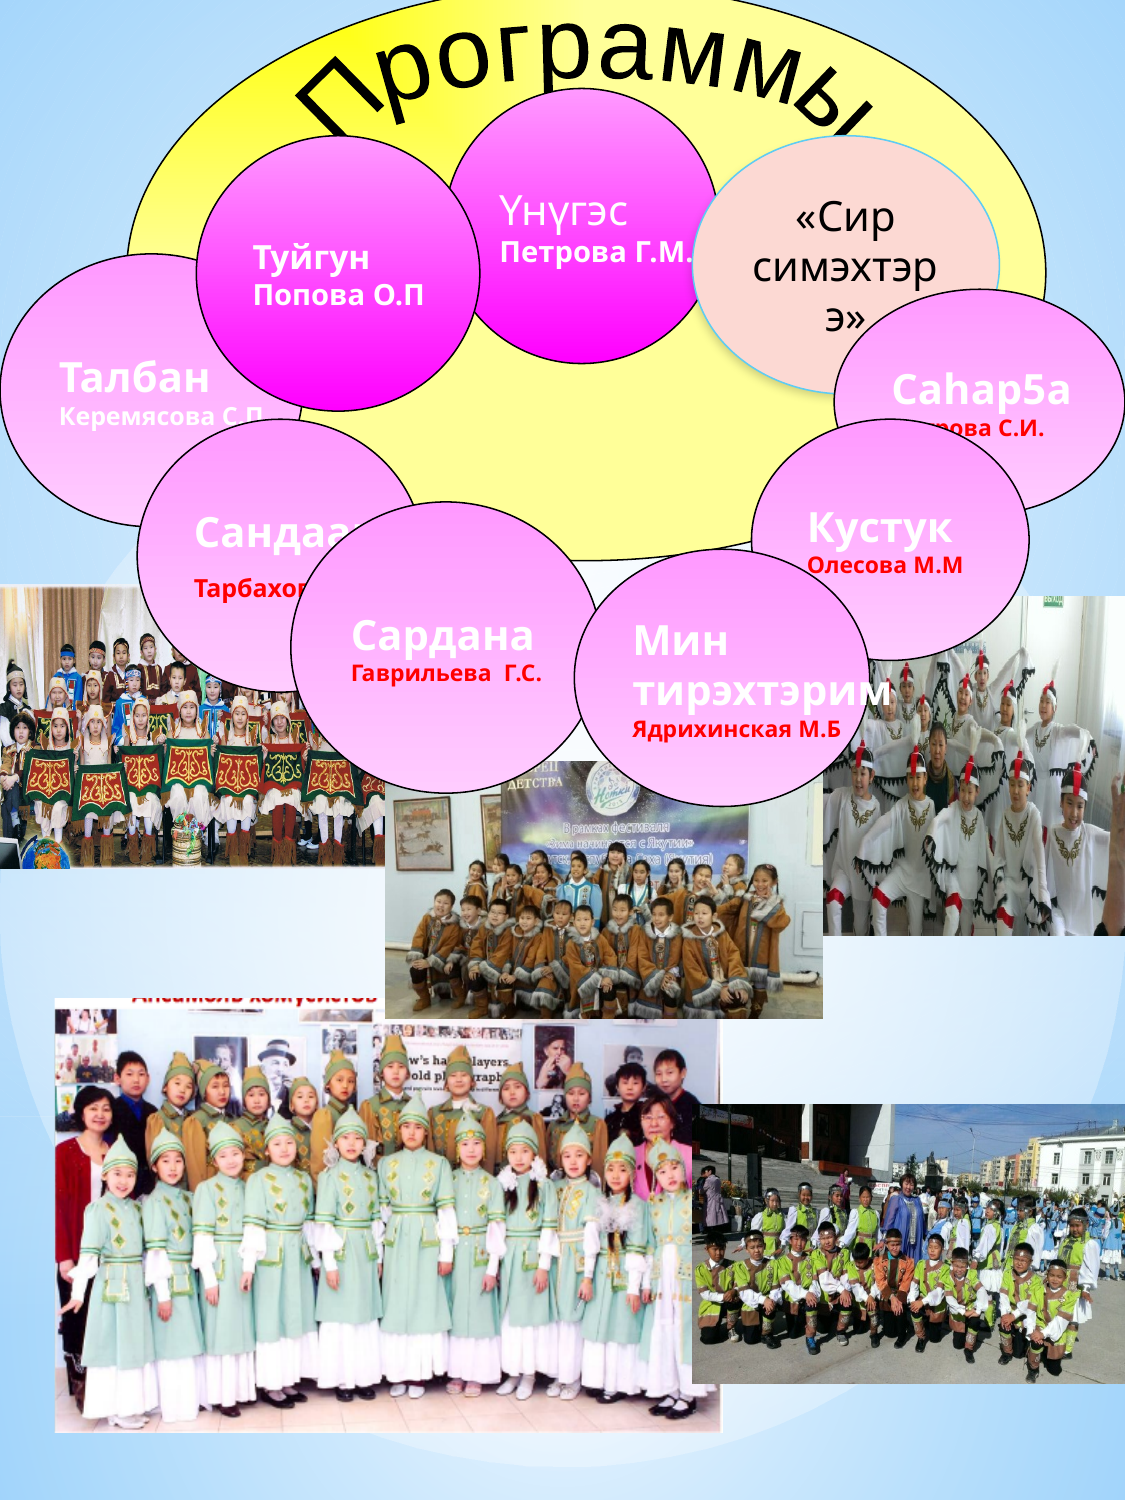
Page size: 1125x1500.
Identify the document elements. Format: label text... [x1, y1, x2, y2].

text_box Кустук Олесова М.М [751, 419, 1030, 593]
text_box Туйгун Попова О.П [196, 135, 480, 412]
text_box [300, 308, 837, 561]
text_box [127, 0, 1046, 300]
text_box Саhар5а Петрова С.И. [834, 289, 1125, 510]
picture [0, 584, 1125, 1434]
text_box Мин тирэхтэрим Ядрихинская М.Б [574, 549, 833, 759]
text_box Үнүгэс Петрова Г.М. [450, 88, 715, 364]
text_box «Сир симэхтэрэ» [691, 134, 1001, 395]
text_box Сардана Гаврильева Г.С. [307, 501, 596, 759]
text_box Талбан Керемясова С.П [0, 253, 302, 527]
text_box Сандаар Тарбахова С.Г. [137, 419, 414, 582]
